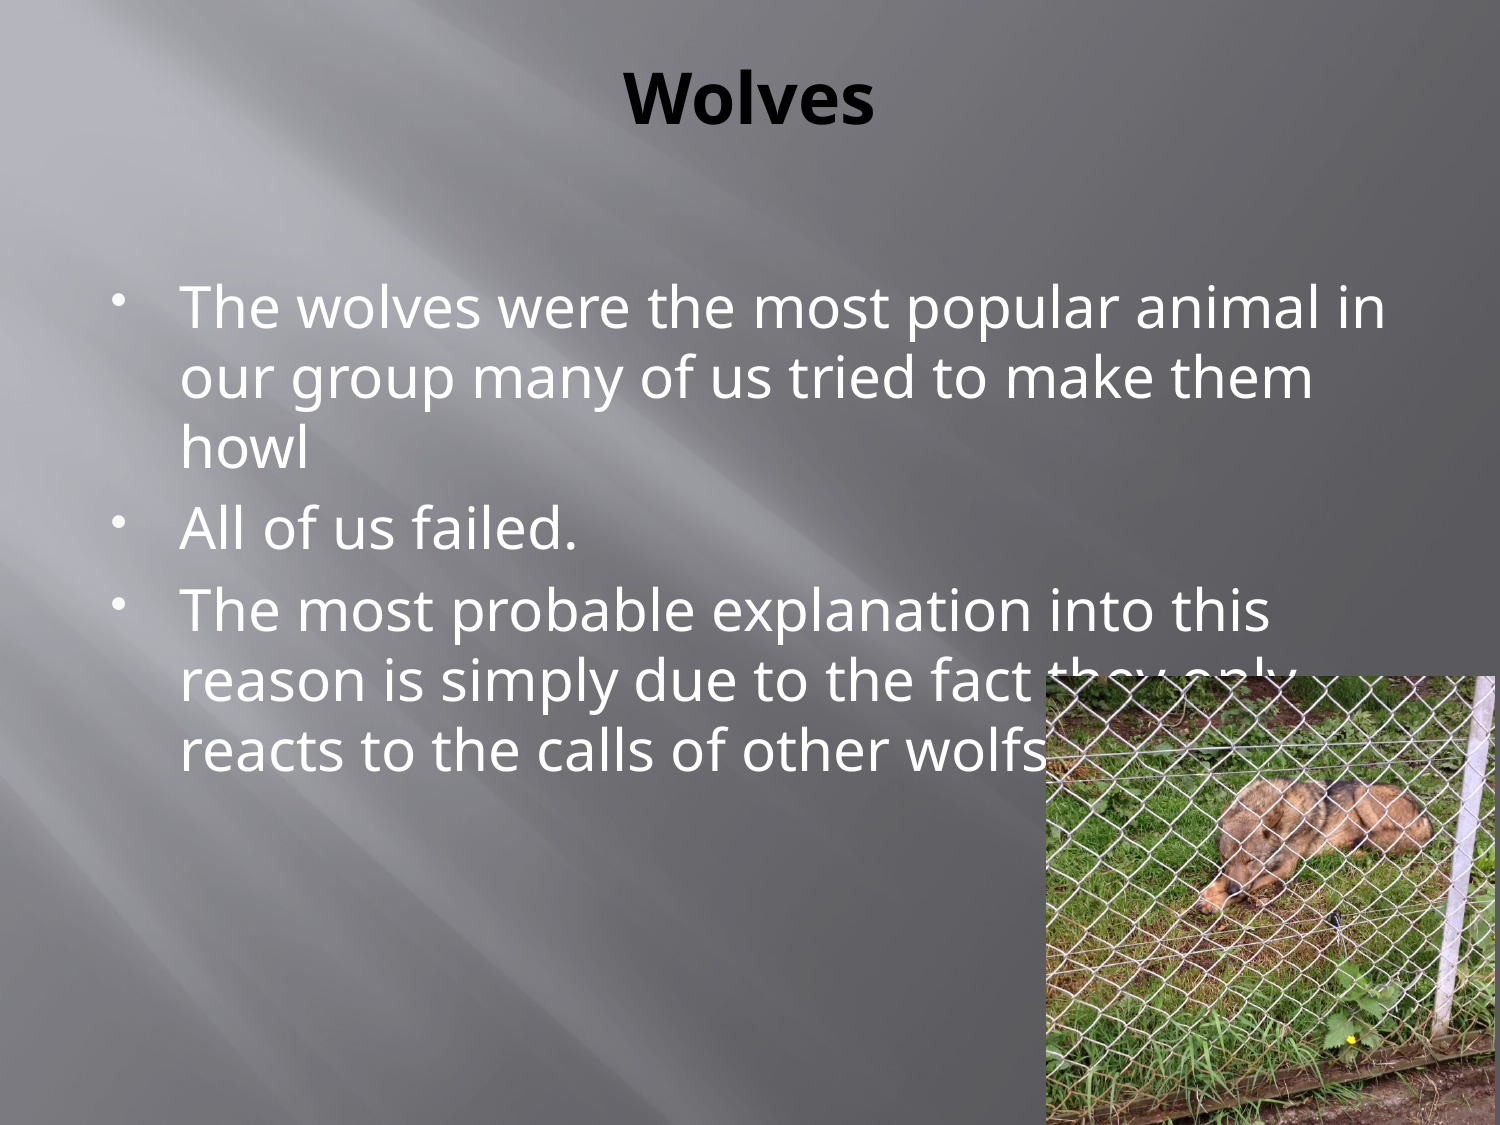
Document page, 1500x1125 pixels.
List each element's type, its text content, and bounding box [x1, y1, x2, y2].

picture [1045, 675, 1496, 1125]
title Wolves [75, 45, 1425, 233]
list The wolves were the most popular animal in our group many of us tried to make them howl All of us failed. The most probable explanation into this reason is simply due to the fact they only reacts to the calls of other wolfs [75, 262, 1425, 1035]
